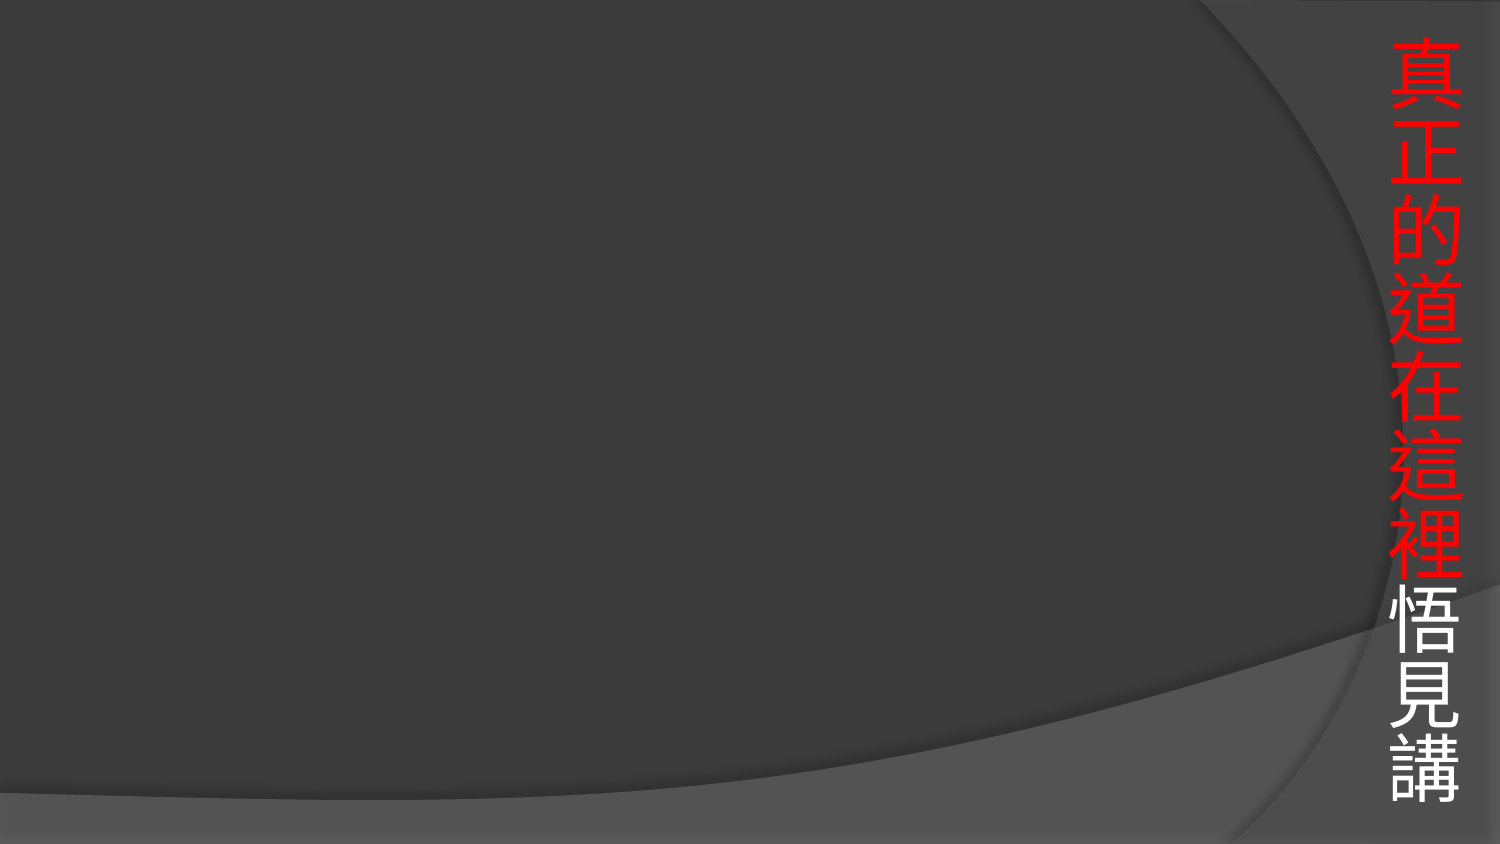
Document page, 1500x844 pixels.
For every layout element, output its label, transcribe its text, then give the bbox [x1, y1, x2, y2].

title 真正的道在這裡悟見講 [1364, 21, 1483, 820]
